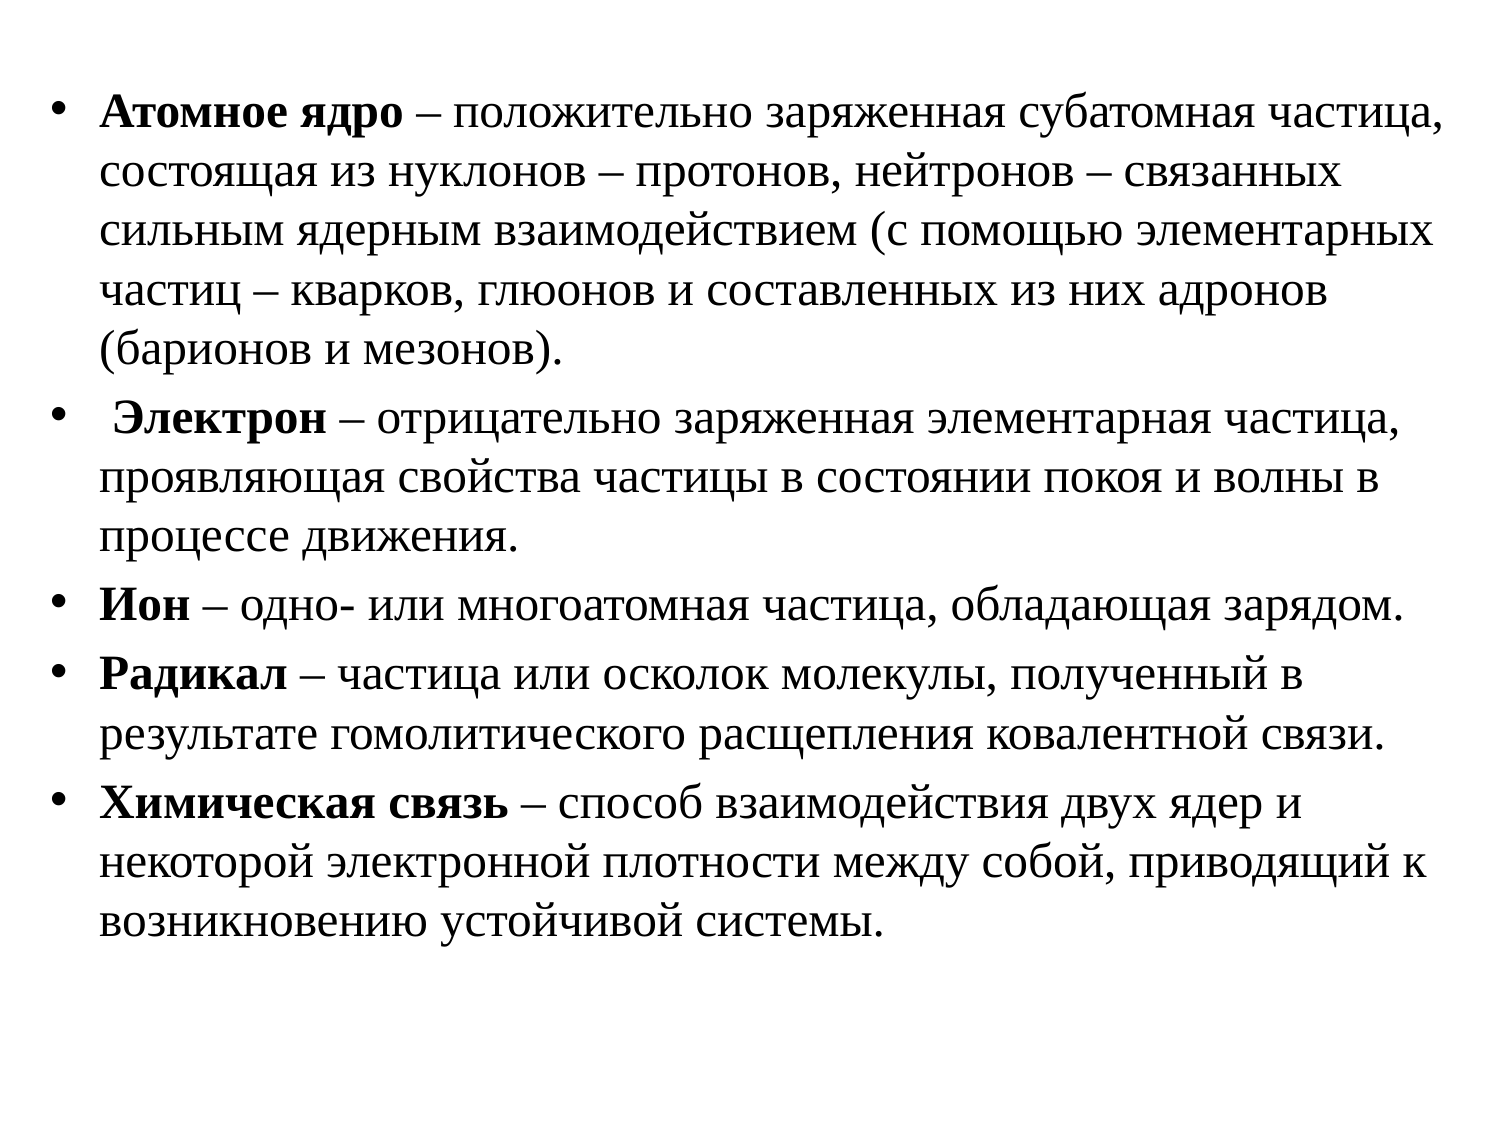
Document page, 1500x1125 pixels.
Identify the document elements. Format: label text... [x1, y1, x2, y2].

list Атомное ядро – положительно заряженная субатомная частица, состоящая из нуклонов – протонов, нейтронов – связанных сильным ядерным взаимодействием (с помощью элементарных частиц – кварков, глюонов и составленных из них адронов (барионов и мезонов). Электрон – отрицательно заряженная элементарная частица, проявляющая свойства частицы в состоянии покоя и волны в процессе движения. Ион – одно- или многоатомная частица, обладающая зарядом. Радикал – частица или осколок молекулы, полученный в результате гомолитического расщепления ковалентной связи. Химическая связь – способ взаимодействия двух ядер и некоторой электронной плотности между собой, приводящий к возникновению устойчивой системы. [35, 70, 1461, 1005]
